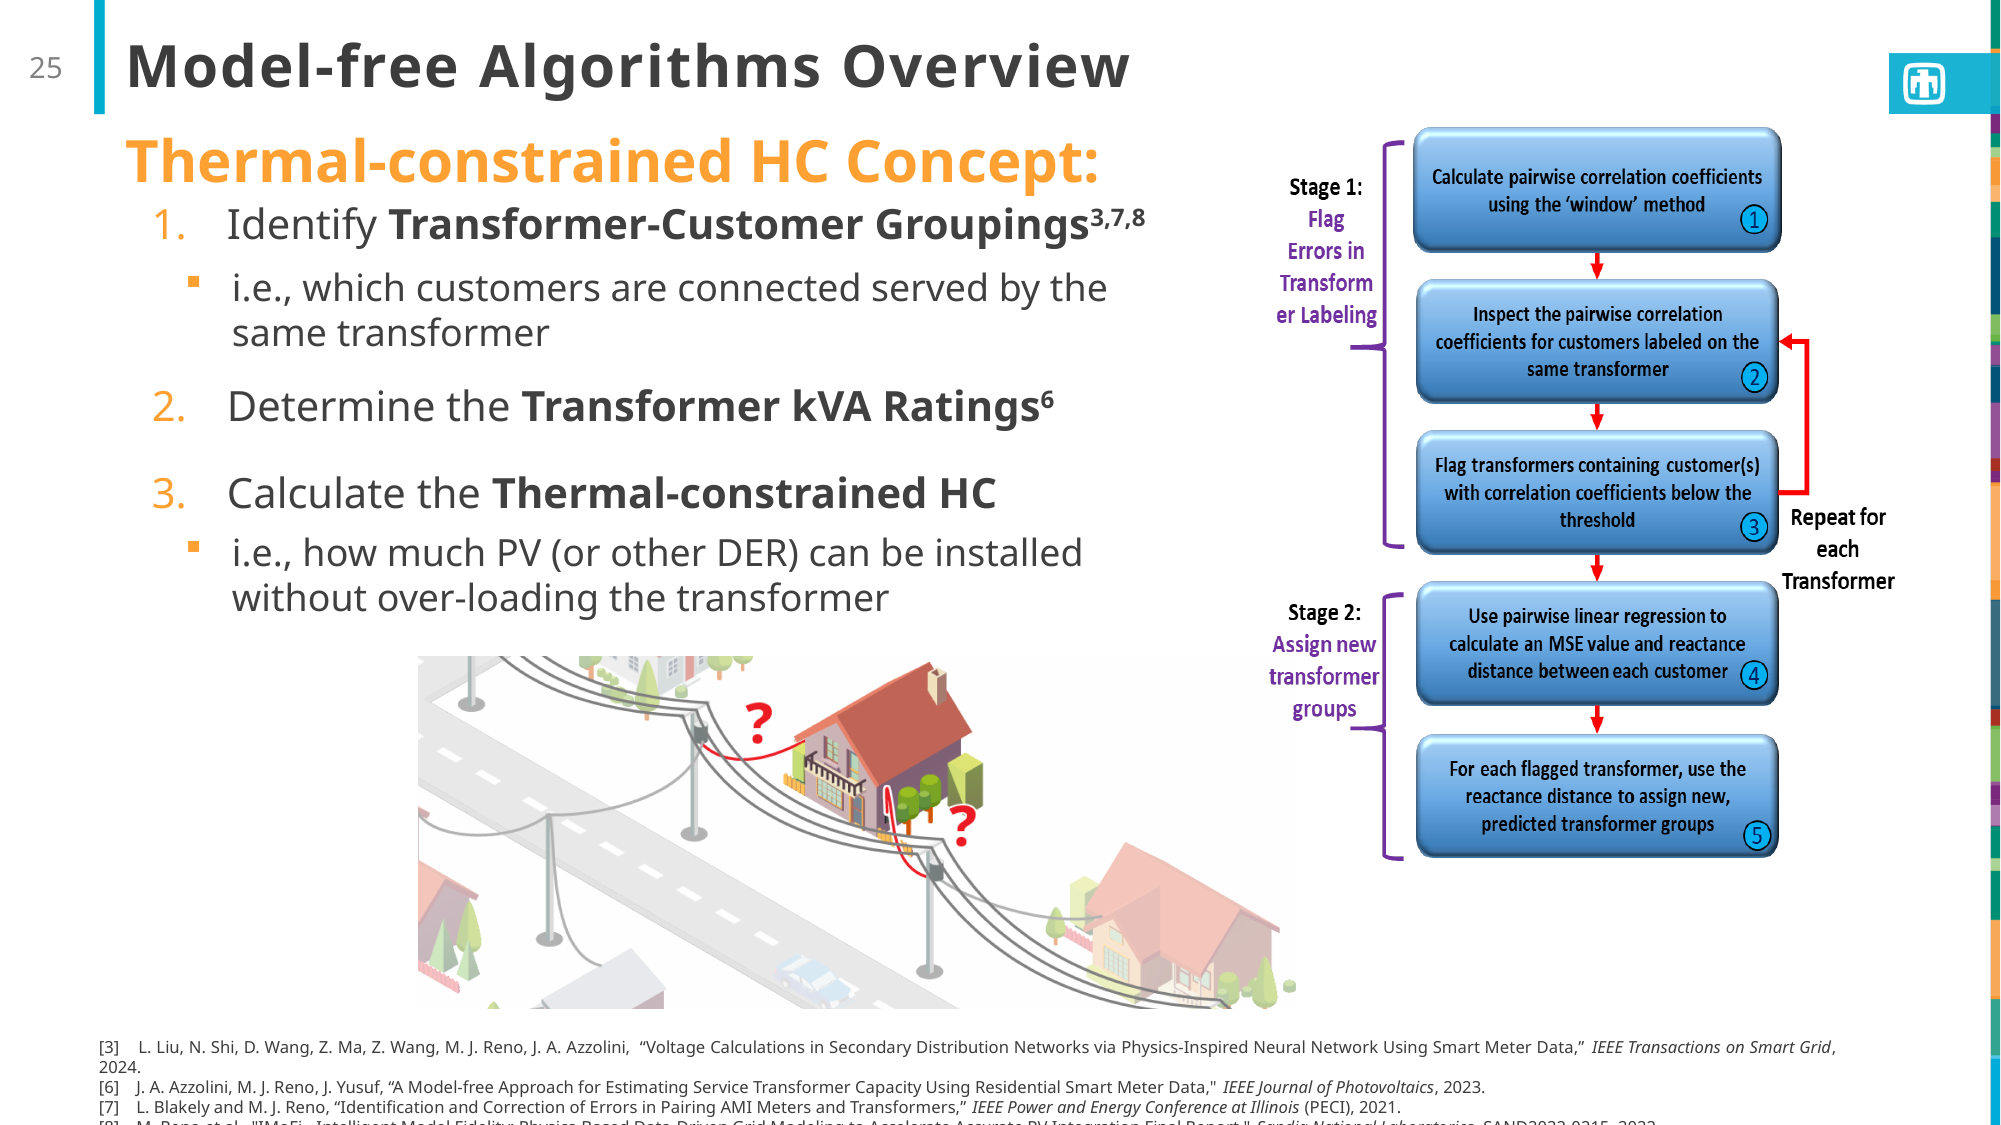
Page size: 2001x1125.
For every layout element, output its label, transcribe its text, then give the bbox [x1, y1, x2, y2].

text_box [3] L. Liu, N. Shi, D. Wang, Z. Ma, Z. Wang, M. J. Reno, J. A. Azzolini, “Voltage Calculations in Secondary Distribution Networks via Physics-Inspired Neural Network Using Smart Meter Data,” IEEE Transactions on Smart Grid, 2024. [6] J. A. Azzolini, M. J. Reno, J. Yusuf, “A Model-free Approach for Estimating Service Transformer Capacity Using Residential Smart Meter Data," IEEE Journal of Photovoltaics, 2023. [7] L. Blakely and M. J. Reno, “Identification and Correction of Errors in Pairing AMI Meters and Transformers,” IEEE Power and Energy Conference at Illinois (PECI), 2021. [8] M. Reno et al., "IMoFi - Intelligent Model Fidelity: Physics-Based Data-Driven Grid Modeling to Accelerate Accurate PV Integration Final Report," Sandia National Laboratories, SAND2022-0215, 2022. [84, 1029, 1851, 1125]
list Thermal-constrained HC Concept: [118, 117, 1118, 1029]
picture [0, 0, 2001, 1125]
title Model-free Algorithms Overview [118, 23, 1838, 117]
slide_number 25 [0, 22, 92, 117]
text_box Identify Transformer-Customer Groupings3,7,8 i.e., which customers are connected served by the same transformer Determine the Transformer kVA Ratings6 Calculate the Thermal-constrained HC i.e., how much PV (or other DER) can be installed without over-loading the transformer [144, 189, 1208, 1029]
